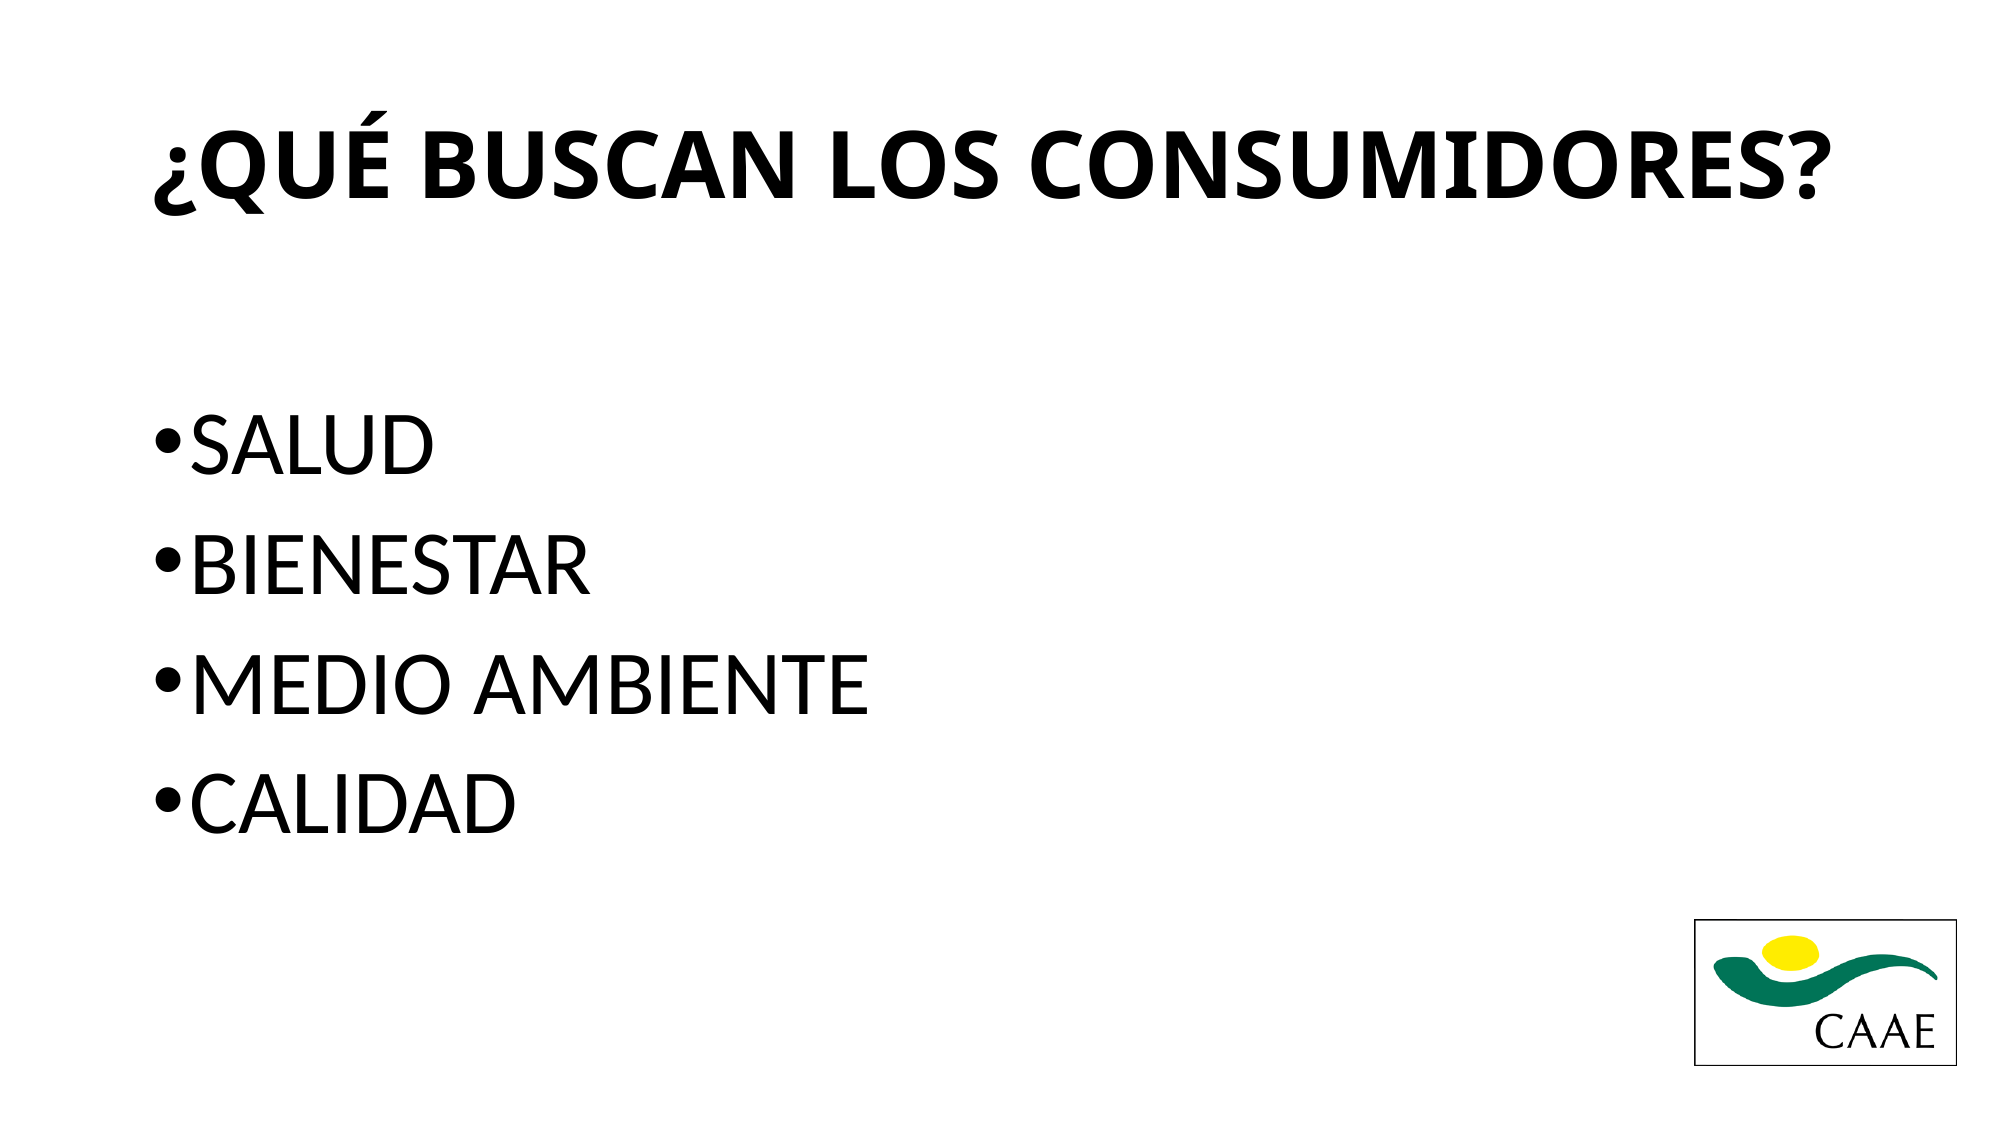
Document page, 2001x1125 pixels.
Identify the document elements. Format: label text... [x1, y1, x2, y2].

title ¿QUÉ BUSCAN LOS CONSUMIDORES? [137, 59, 1863, 278]
picture [1694, 919, 1957, 1066]
list SALUD BIENESTAR MEDIO AMBIENTE CALIDAD [137, 387, 1863, 1014]
